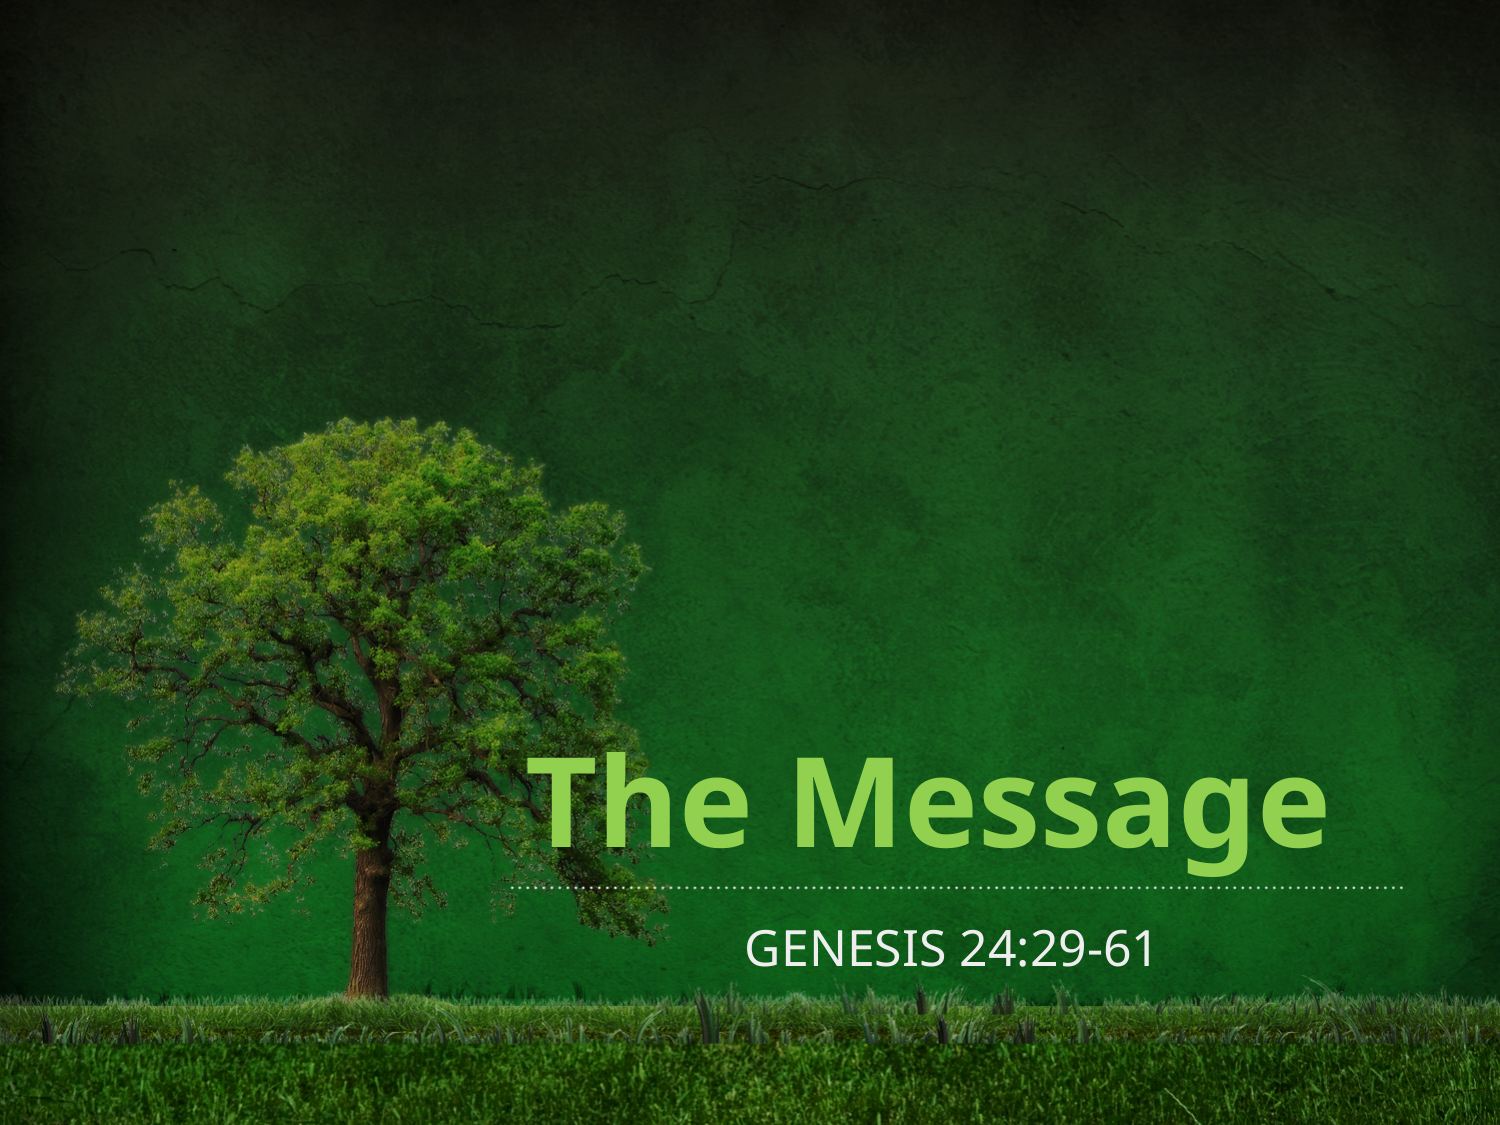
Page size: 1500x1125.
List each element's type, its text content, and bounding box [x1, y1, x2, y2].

list GENESIS 24:29-61 [501, 909, 1405, 953]
title The Message [452, 735, 1405, 860]
picture [0, 0, 1500, 1125]
